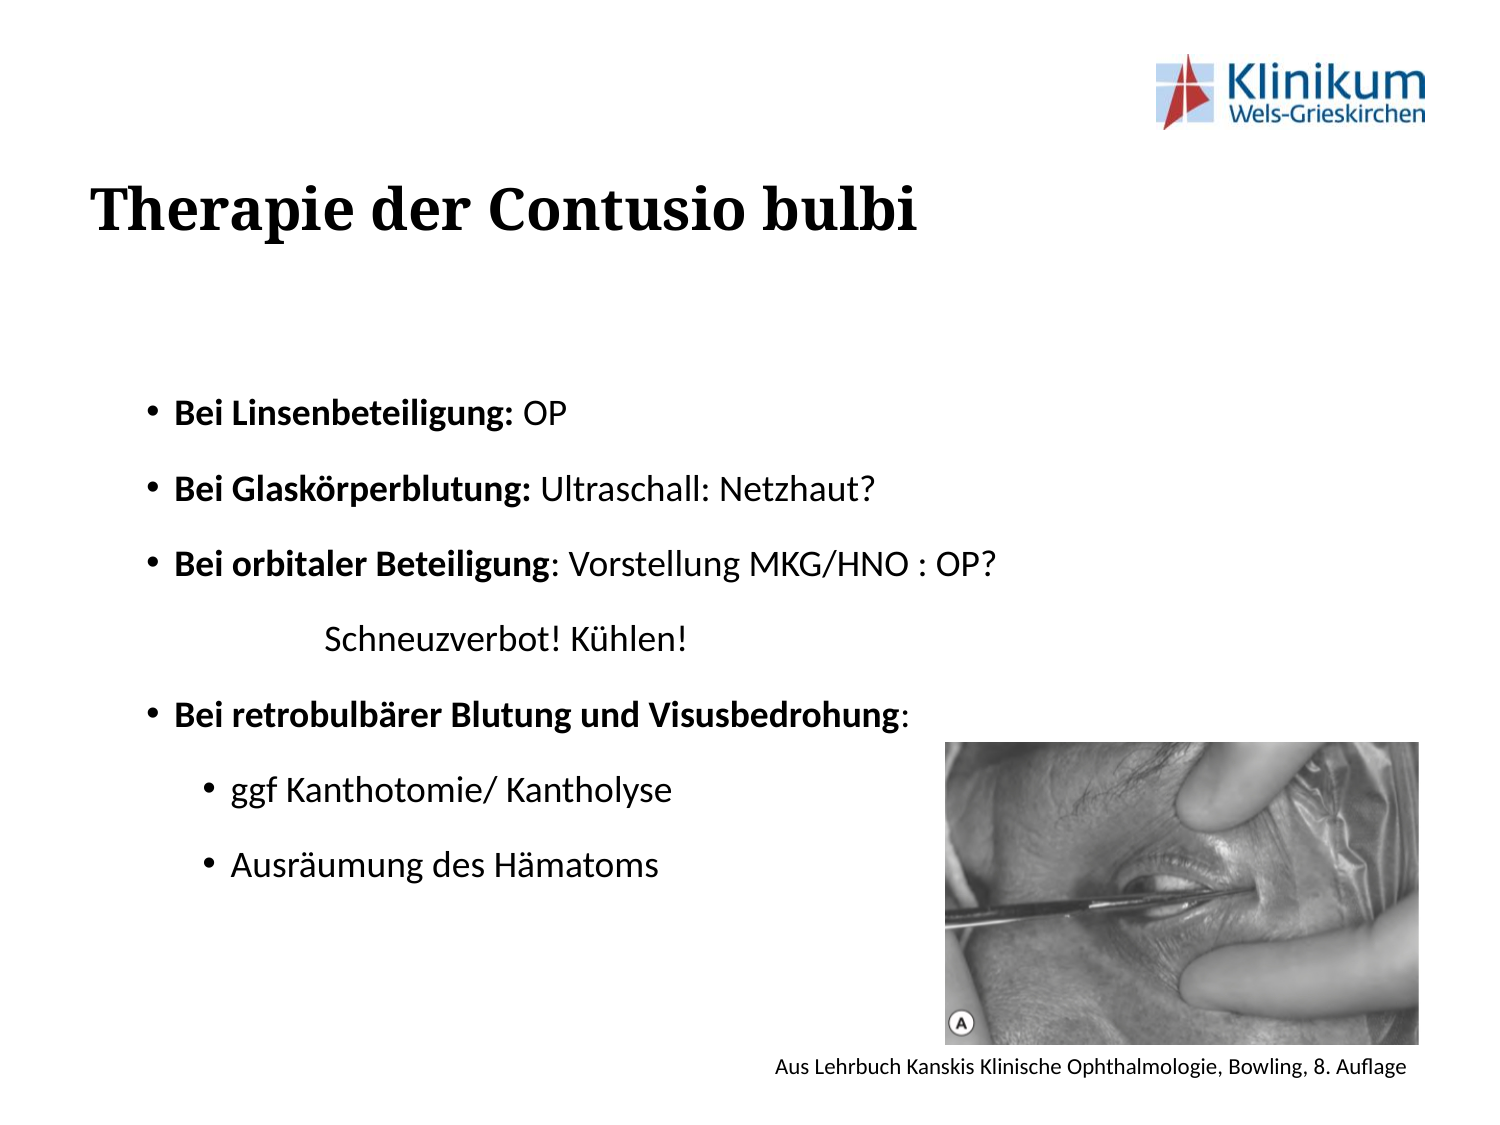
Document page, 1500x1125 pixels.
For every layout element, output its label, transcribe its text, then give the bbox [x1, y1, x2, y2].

text_box Aus Lehrbuch Kanskis Klinische Ophthalmologie, Bowling, 8. Auflage [760, 1044, 1424, 1087]
picture [1156, 54, 1425, 130]
title Therapie der Contusio bulbi [75, 173, 1425, 316]
picture [945, 742, 1425, 1045]
list Bei Linsenbeteiligung: OP Bei Glaskörperblutung: Ultraschall: Netzhaut? Bei orbitaler Beteiligung: Vorstellung MKG/HNO : OP? Schneuzverbot! Kühlen! Bei retrobulbärer Blutung und Visusbedrohung: ggf Kanthotomie/ Kantholyse Ausräumung des Hämatoms [75, 358, 1425, 1045]
